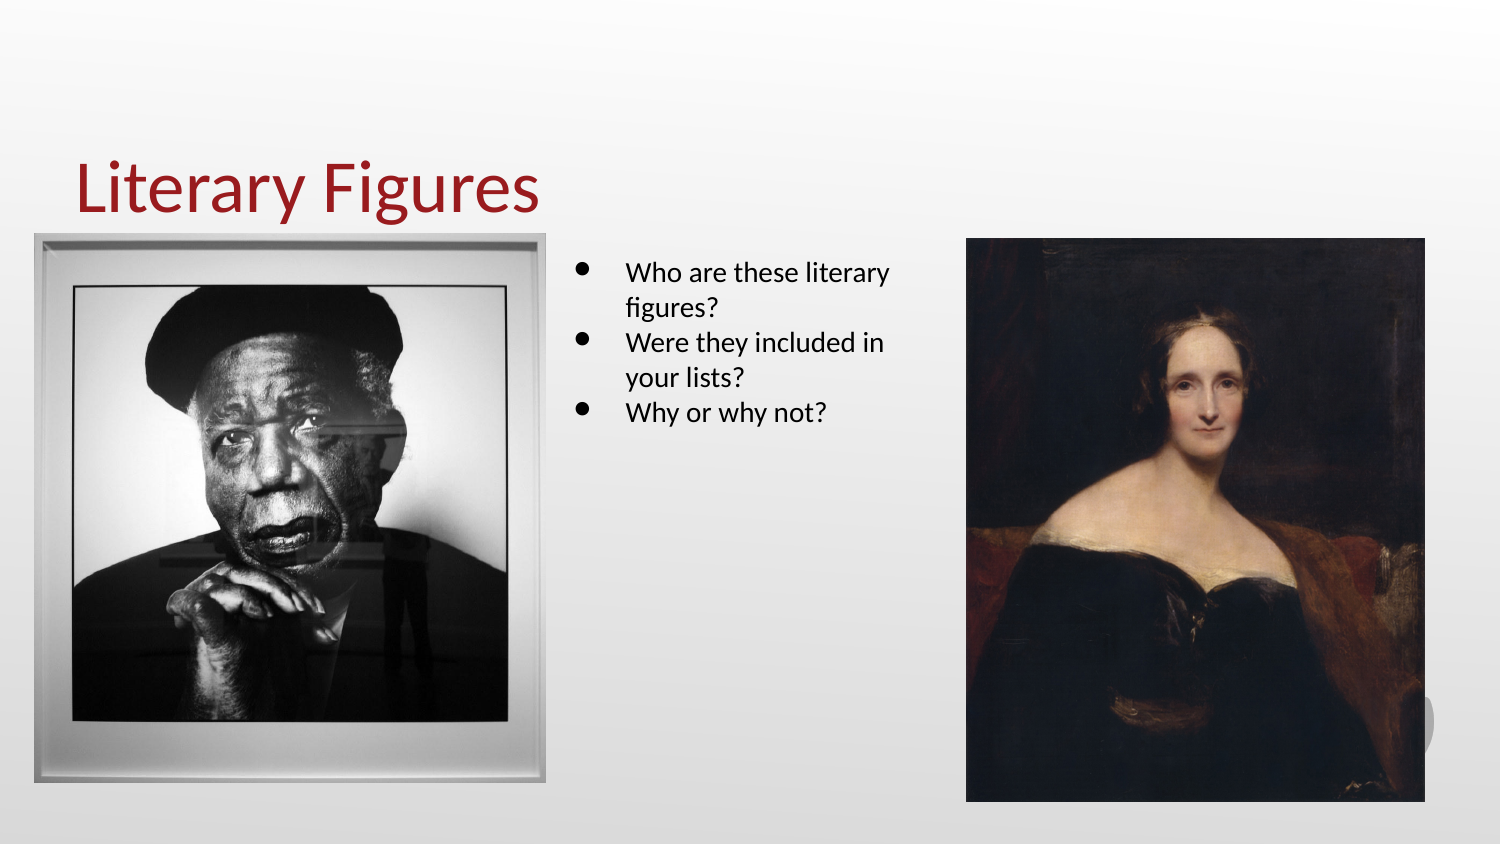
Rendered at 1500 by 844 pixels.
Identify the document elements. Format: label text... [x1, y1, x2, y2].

picture [966, 237, 1451, 802]
title Literary Figures [75, 86, 1425, 228]
text_box Who are these literary figures? Were they included in your lists? Why or why not? [550, 237, 923, 778]
picture [33, 232, 547, 784]
